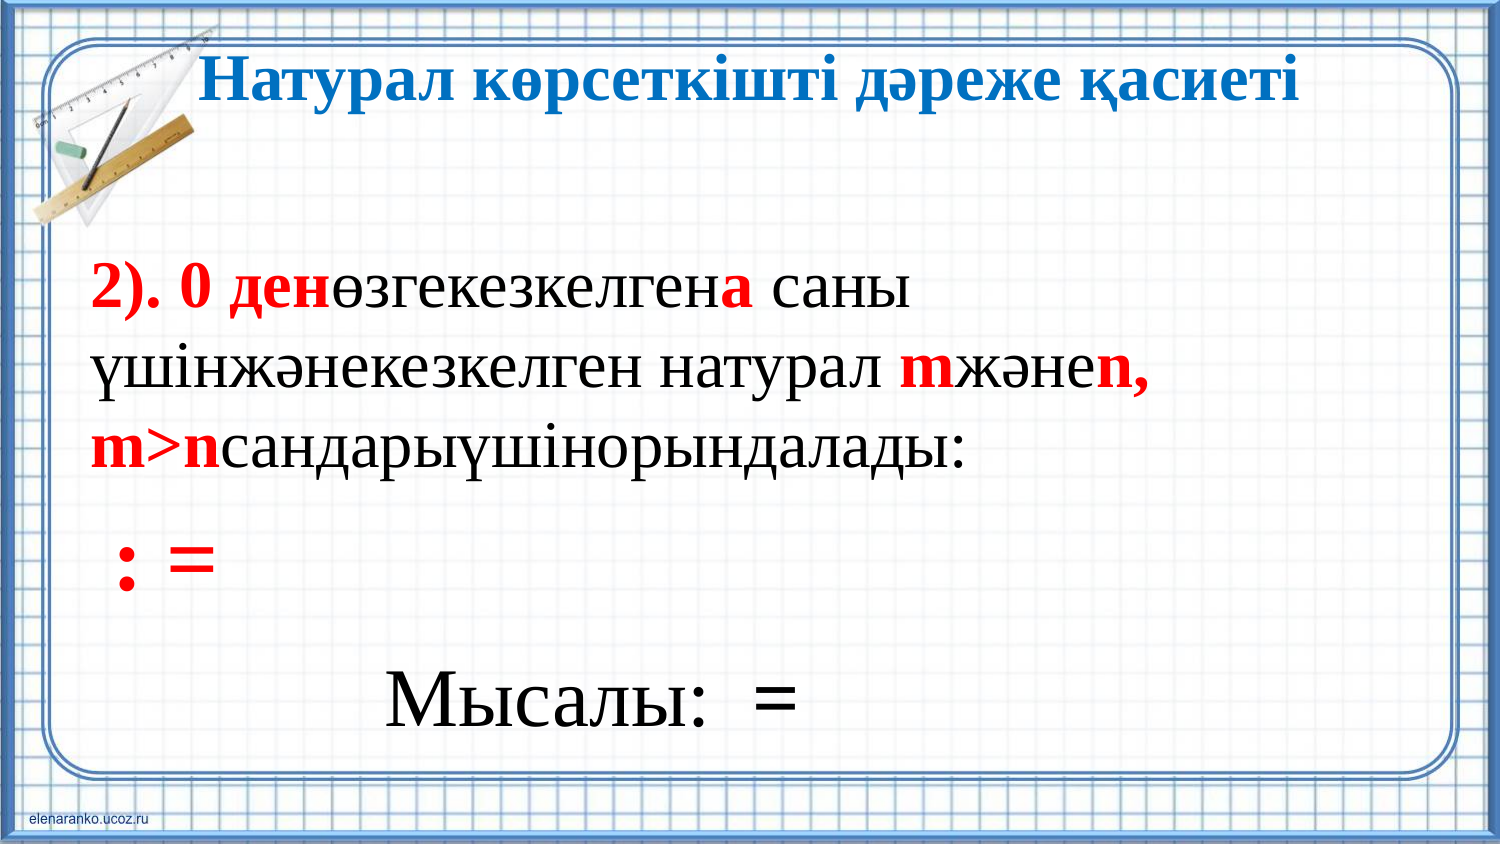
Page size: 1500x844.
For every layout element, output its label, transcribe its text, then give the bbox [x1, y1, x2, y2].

title Натурал көрсеткішті дәреже қасиеті [75, 33, 1425, 175]
picture [0, 0, 1500, 844]
